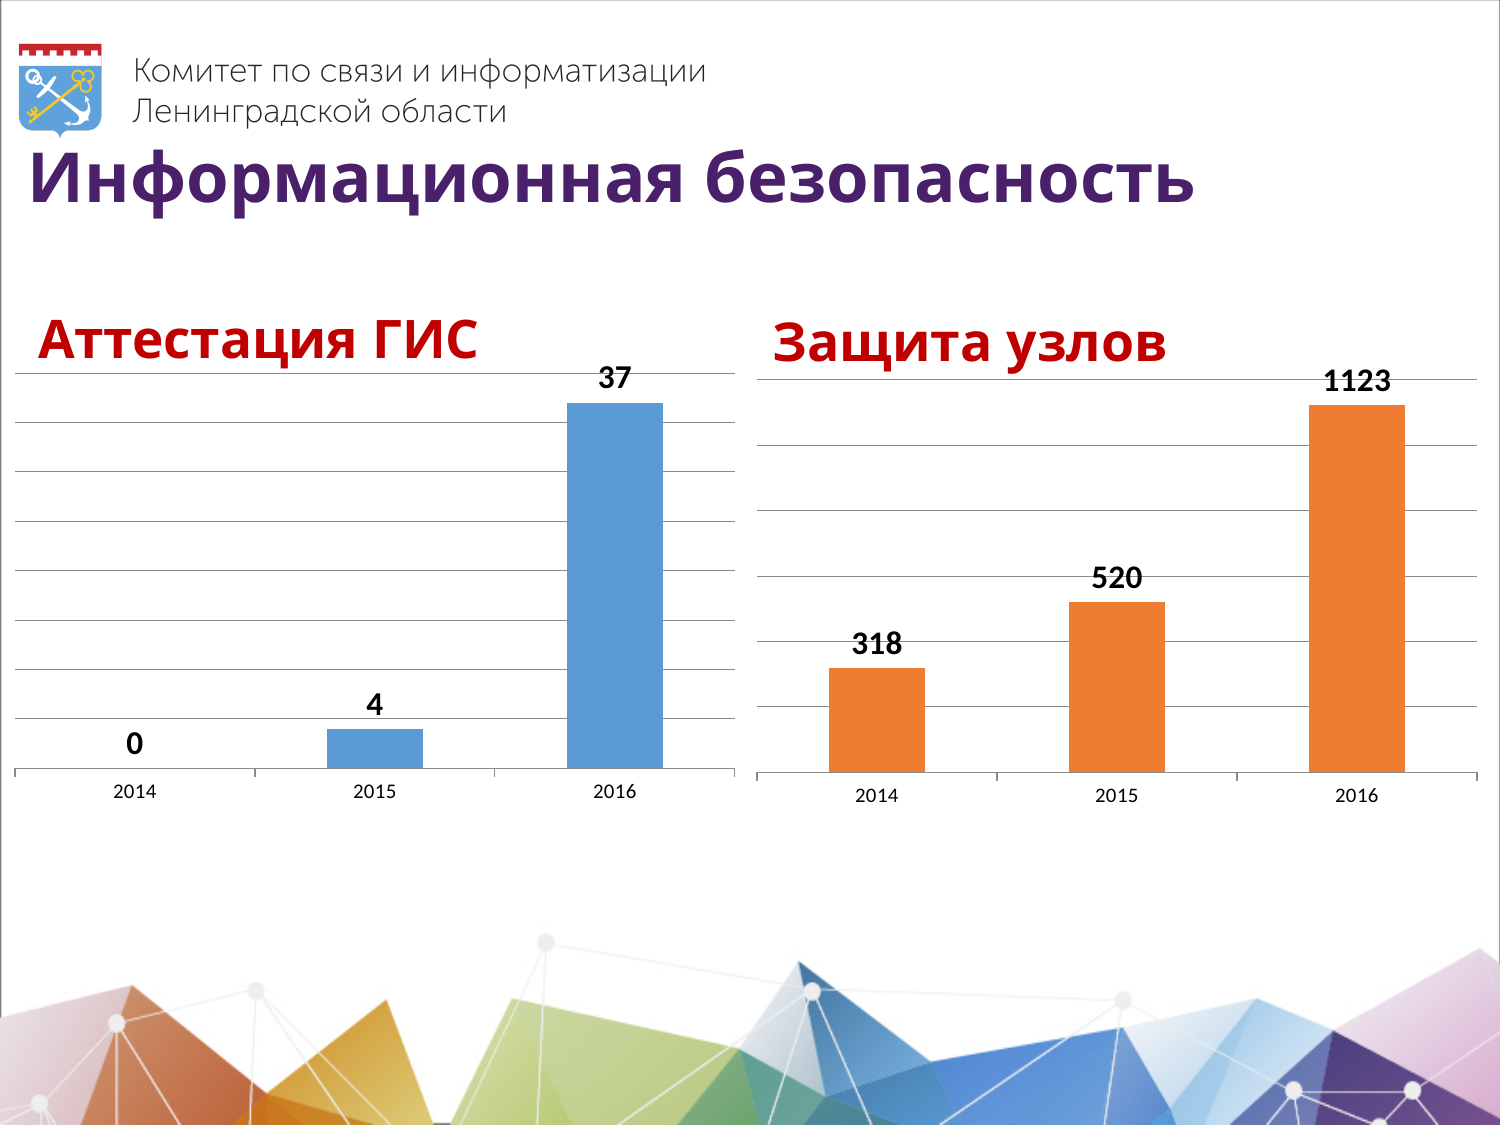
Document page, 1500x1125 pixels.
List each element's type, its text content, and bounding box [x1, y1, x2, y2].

text_box Защита узлов [757, 300, 1240, 366]
title Информационная безопасность [12, 143, 1239, 263]
chart [0, 363, 1492, 816]
picture [0, 0, 1500, 1125]
text_box Аттестация ГИС [23, 298, 506, 363]
